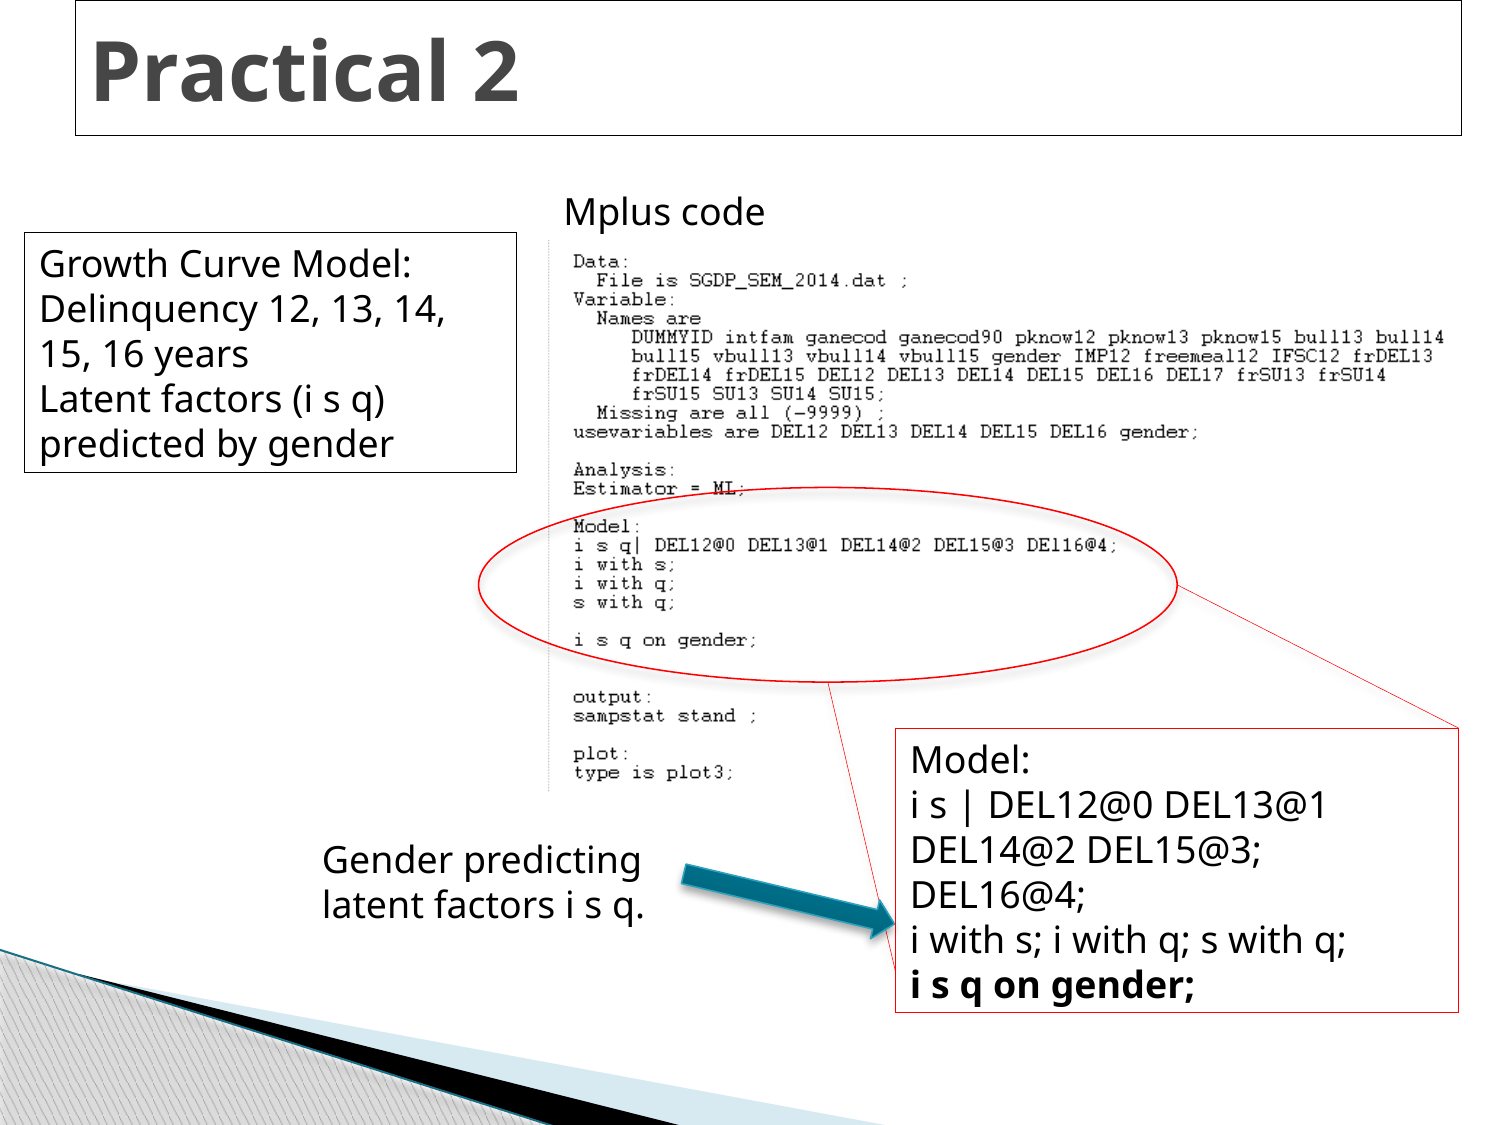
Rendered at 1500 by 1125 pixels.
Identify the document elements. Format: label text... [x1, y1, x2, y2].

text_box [827, 681, 896, 971]
text_box Mplus code [548, 180, 1014, 240]
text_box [1176, 584, 1460, 729]
text_box Growth Curve Model: Delinquency 12, 13, 14, 15, 16 years Latent factors (i s q) predicted by gender [24, 232, 517, 473]
text_box Gender predicting latent factors i s q. [307, 828, 750, 934]
picture [548, 240, 1468, 793]
title Practical 2 [75, 0, 1462, 136]
text_box Model: i s | DEL12@0 DEL13@1 DEL14@2 DEL15@3; DEL16@4; i with s; i with q; s with q; i s q on gender; [895, 804, 1459, 1013]
text_box [680, 863, 821, 918]
text_box [477, 528, 542, 642]
